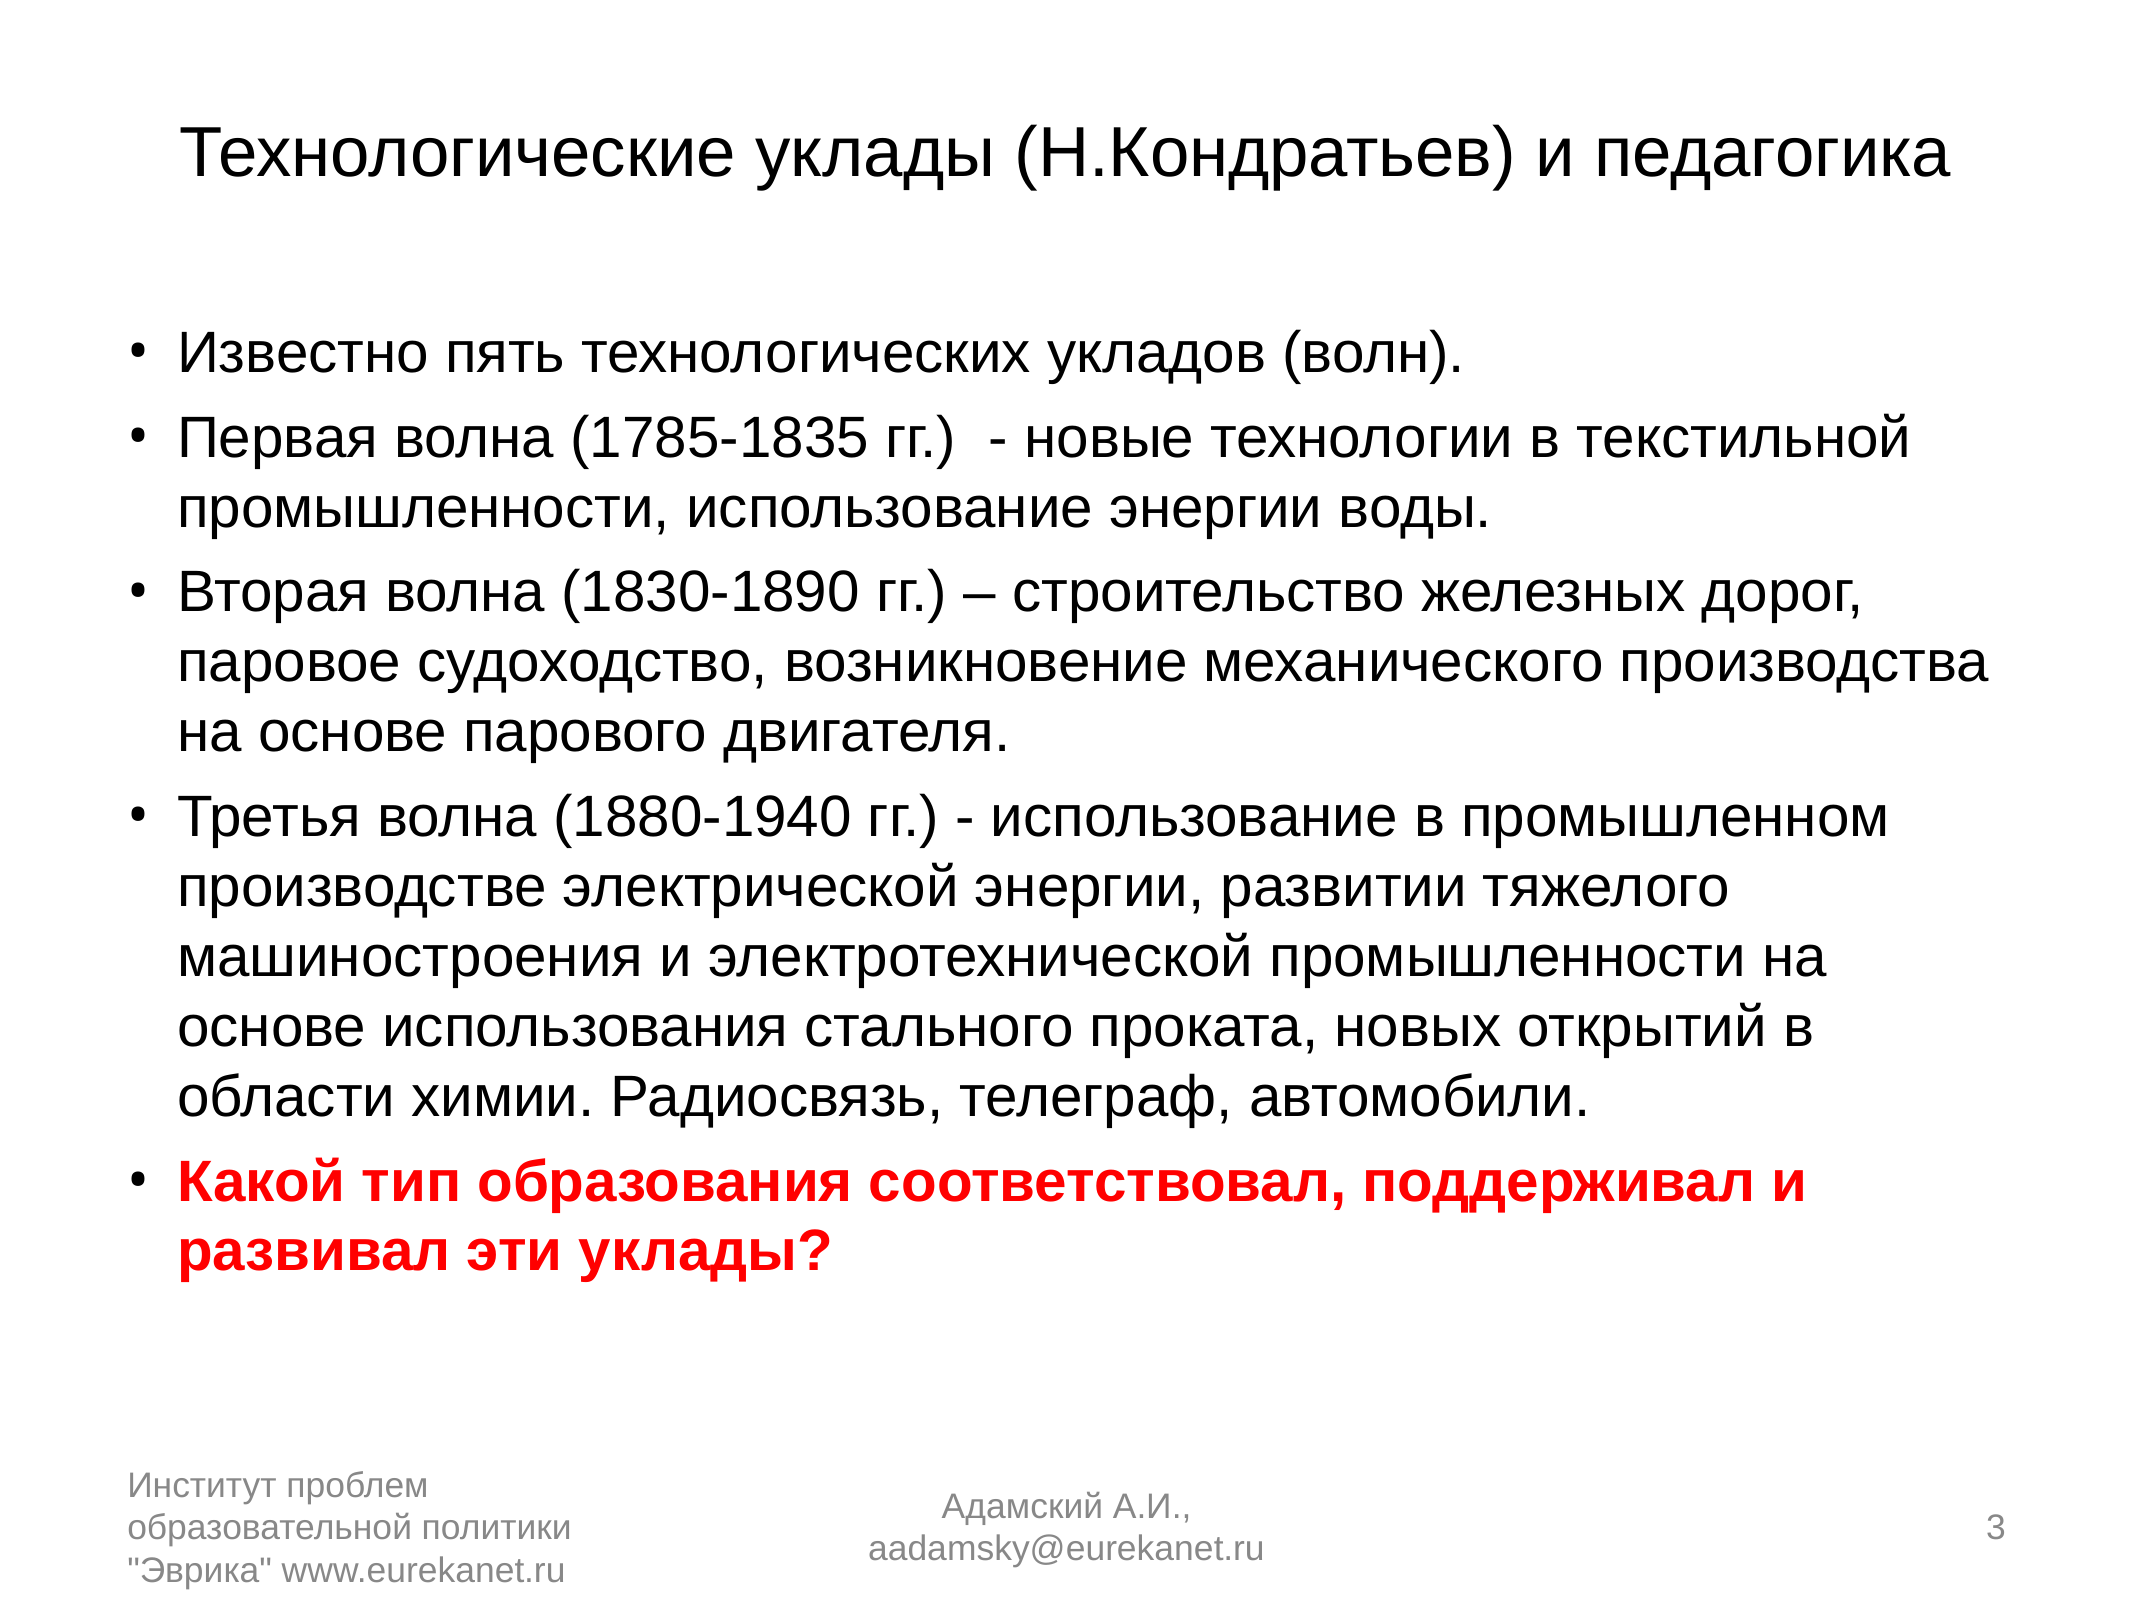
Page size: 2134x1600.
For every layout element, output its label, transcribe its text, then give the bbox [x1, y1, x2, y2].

title Технологические уклады (Н.Кондратьев) и педагогика [106, 64, 2027, 233]
text_box Институт проблем образовательной политики "Эврика" www.eurekanet.ru [106, 1430, 605, 1600]
list Известно пять технологических укладов (волн). Первая волна (1785-1835 гг.) - новые технологии в текстильной промышленности, использование энергии воды. Вторая волна (1830-1890 гг.) – строительство железных дорог, паровое судоходство, возникновение механического производства на основе парового двигателя. Третья волна (1880-1940 гг.) - использование в промышленном производстве электрической энергии, развитии тяжелого машиностроения и электротехнической промышленности на основе использования стального проката, новых открытий в области химии. Радиосвязь, телеграф, автомобили. Какой тип образования соответствовал, поддерживал и развивал эти уклады? [106, 302, 2027, 1483]
text_box Адамский А.И., aadamsky@eurekanet.ru [728, 1471, 1405, 1579]
text_box 3 [1528, 1482, 2027, 1569]
